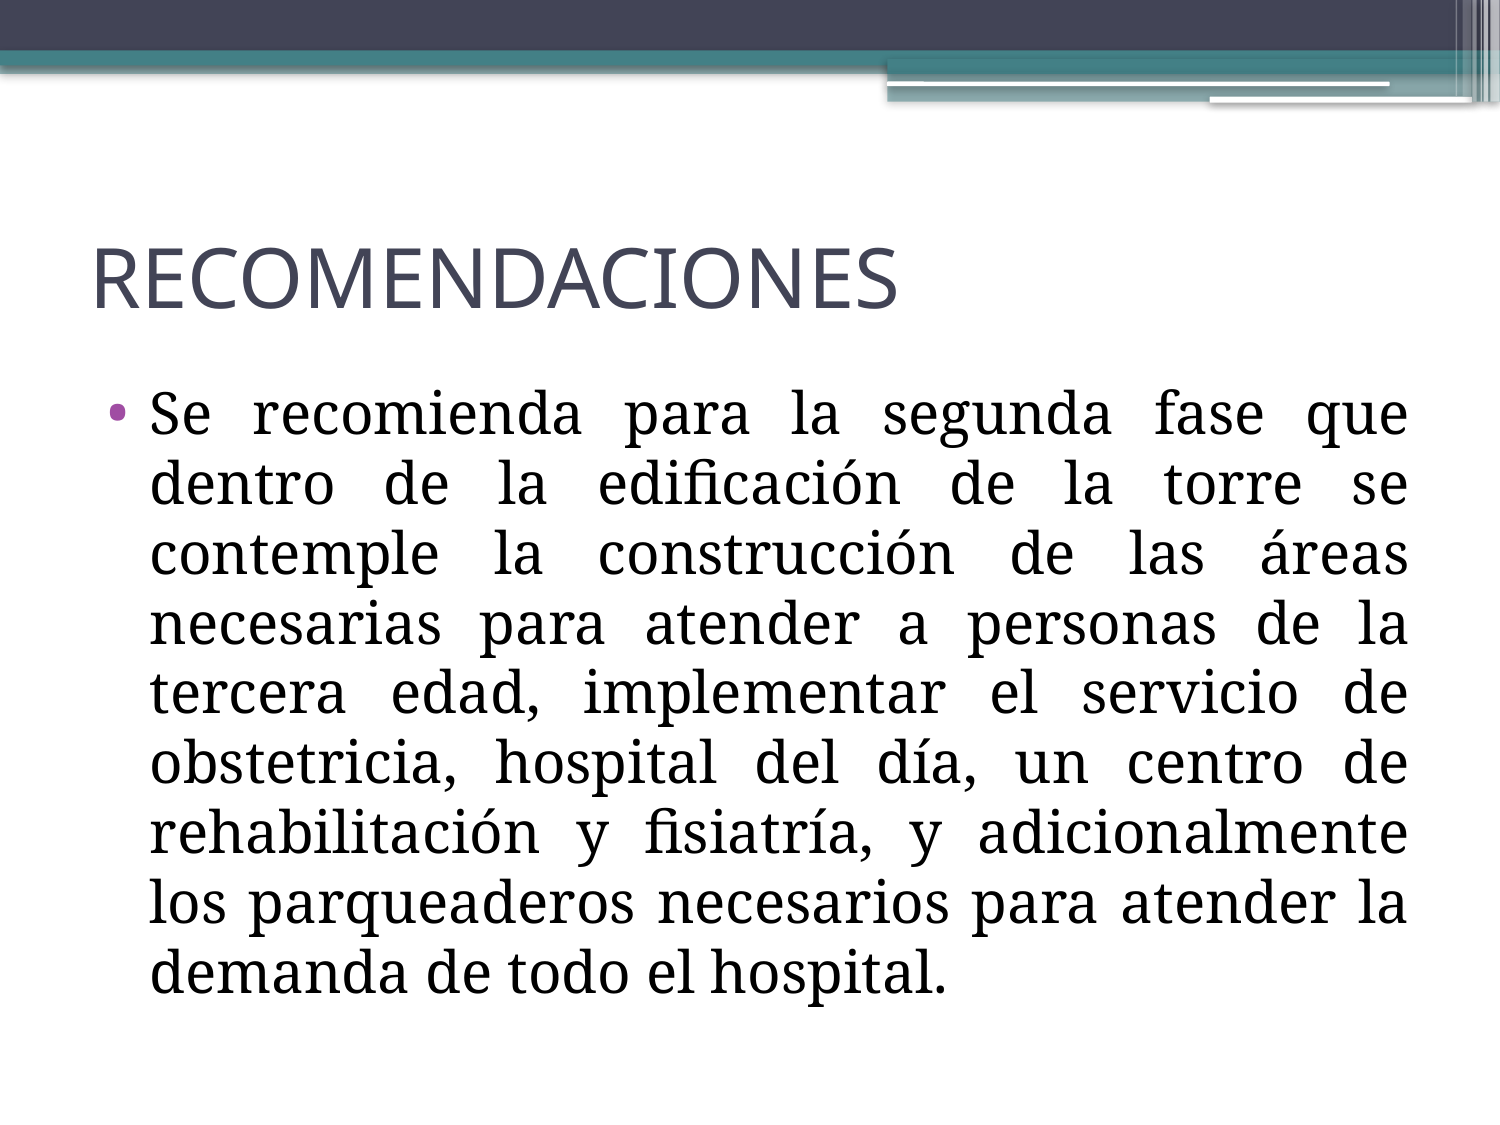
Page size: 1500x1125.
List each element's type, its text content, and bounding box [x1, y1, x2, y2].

list Se recomienda para la segunda fase que dentro de la edificación de la torre se contemple la construcción de las áreas necesarias para atender a personas de la tercera edad, implementar el servicio de obstetricia, hospital del día, un centro de rehabilitación y fisiatría, y adicionalmente los parqueaderos necesarios para atender la demanda de todo el hospital. [75, 368, 1425, 1079]
title RECOMENDACIONES [75, 187, 1425, 363]
